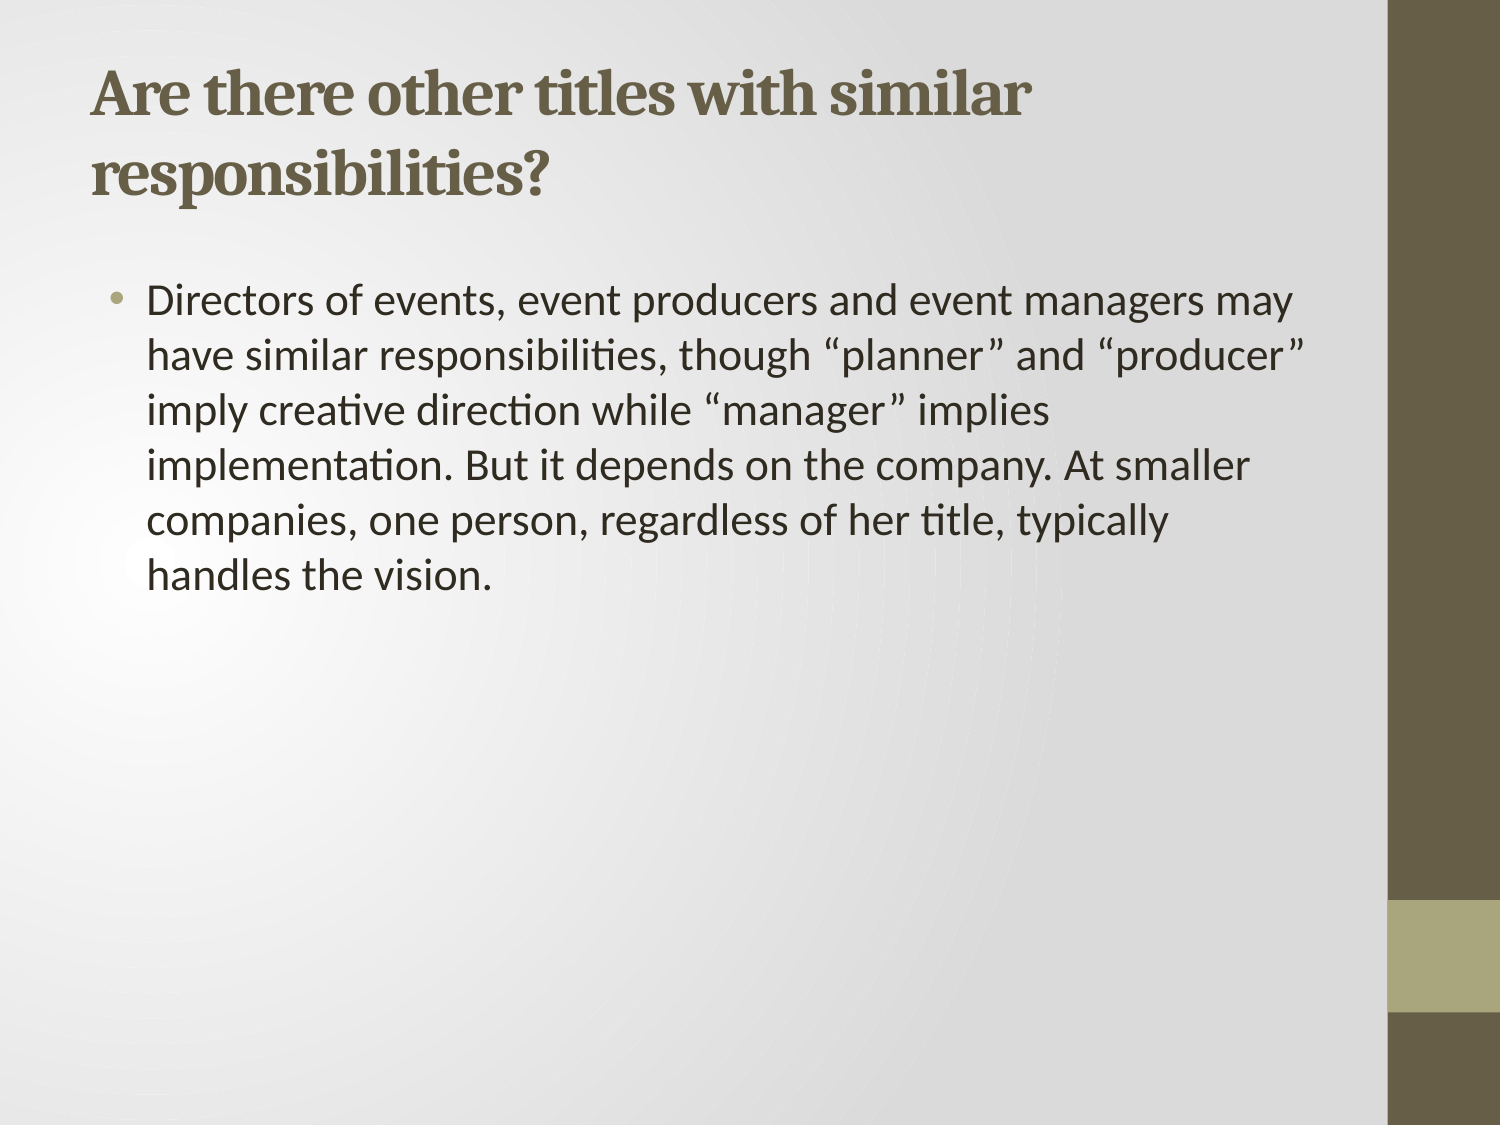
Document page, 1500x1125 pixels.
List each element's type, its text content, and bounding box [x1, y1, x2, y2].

title Are there other titles with similar responsibilities? [75, 24, 1438, 233]
list Directors of events, event producers and event managers may have similar responsibilities, though “planner” and “producer” imply creative direction while “manager” implies implementation. But it depends on the company. At smaller companies, one person, regardless of her title, typically handles the vision. [75, 262, 1325, 1050]
